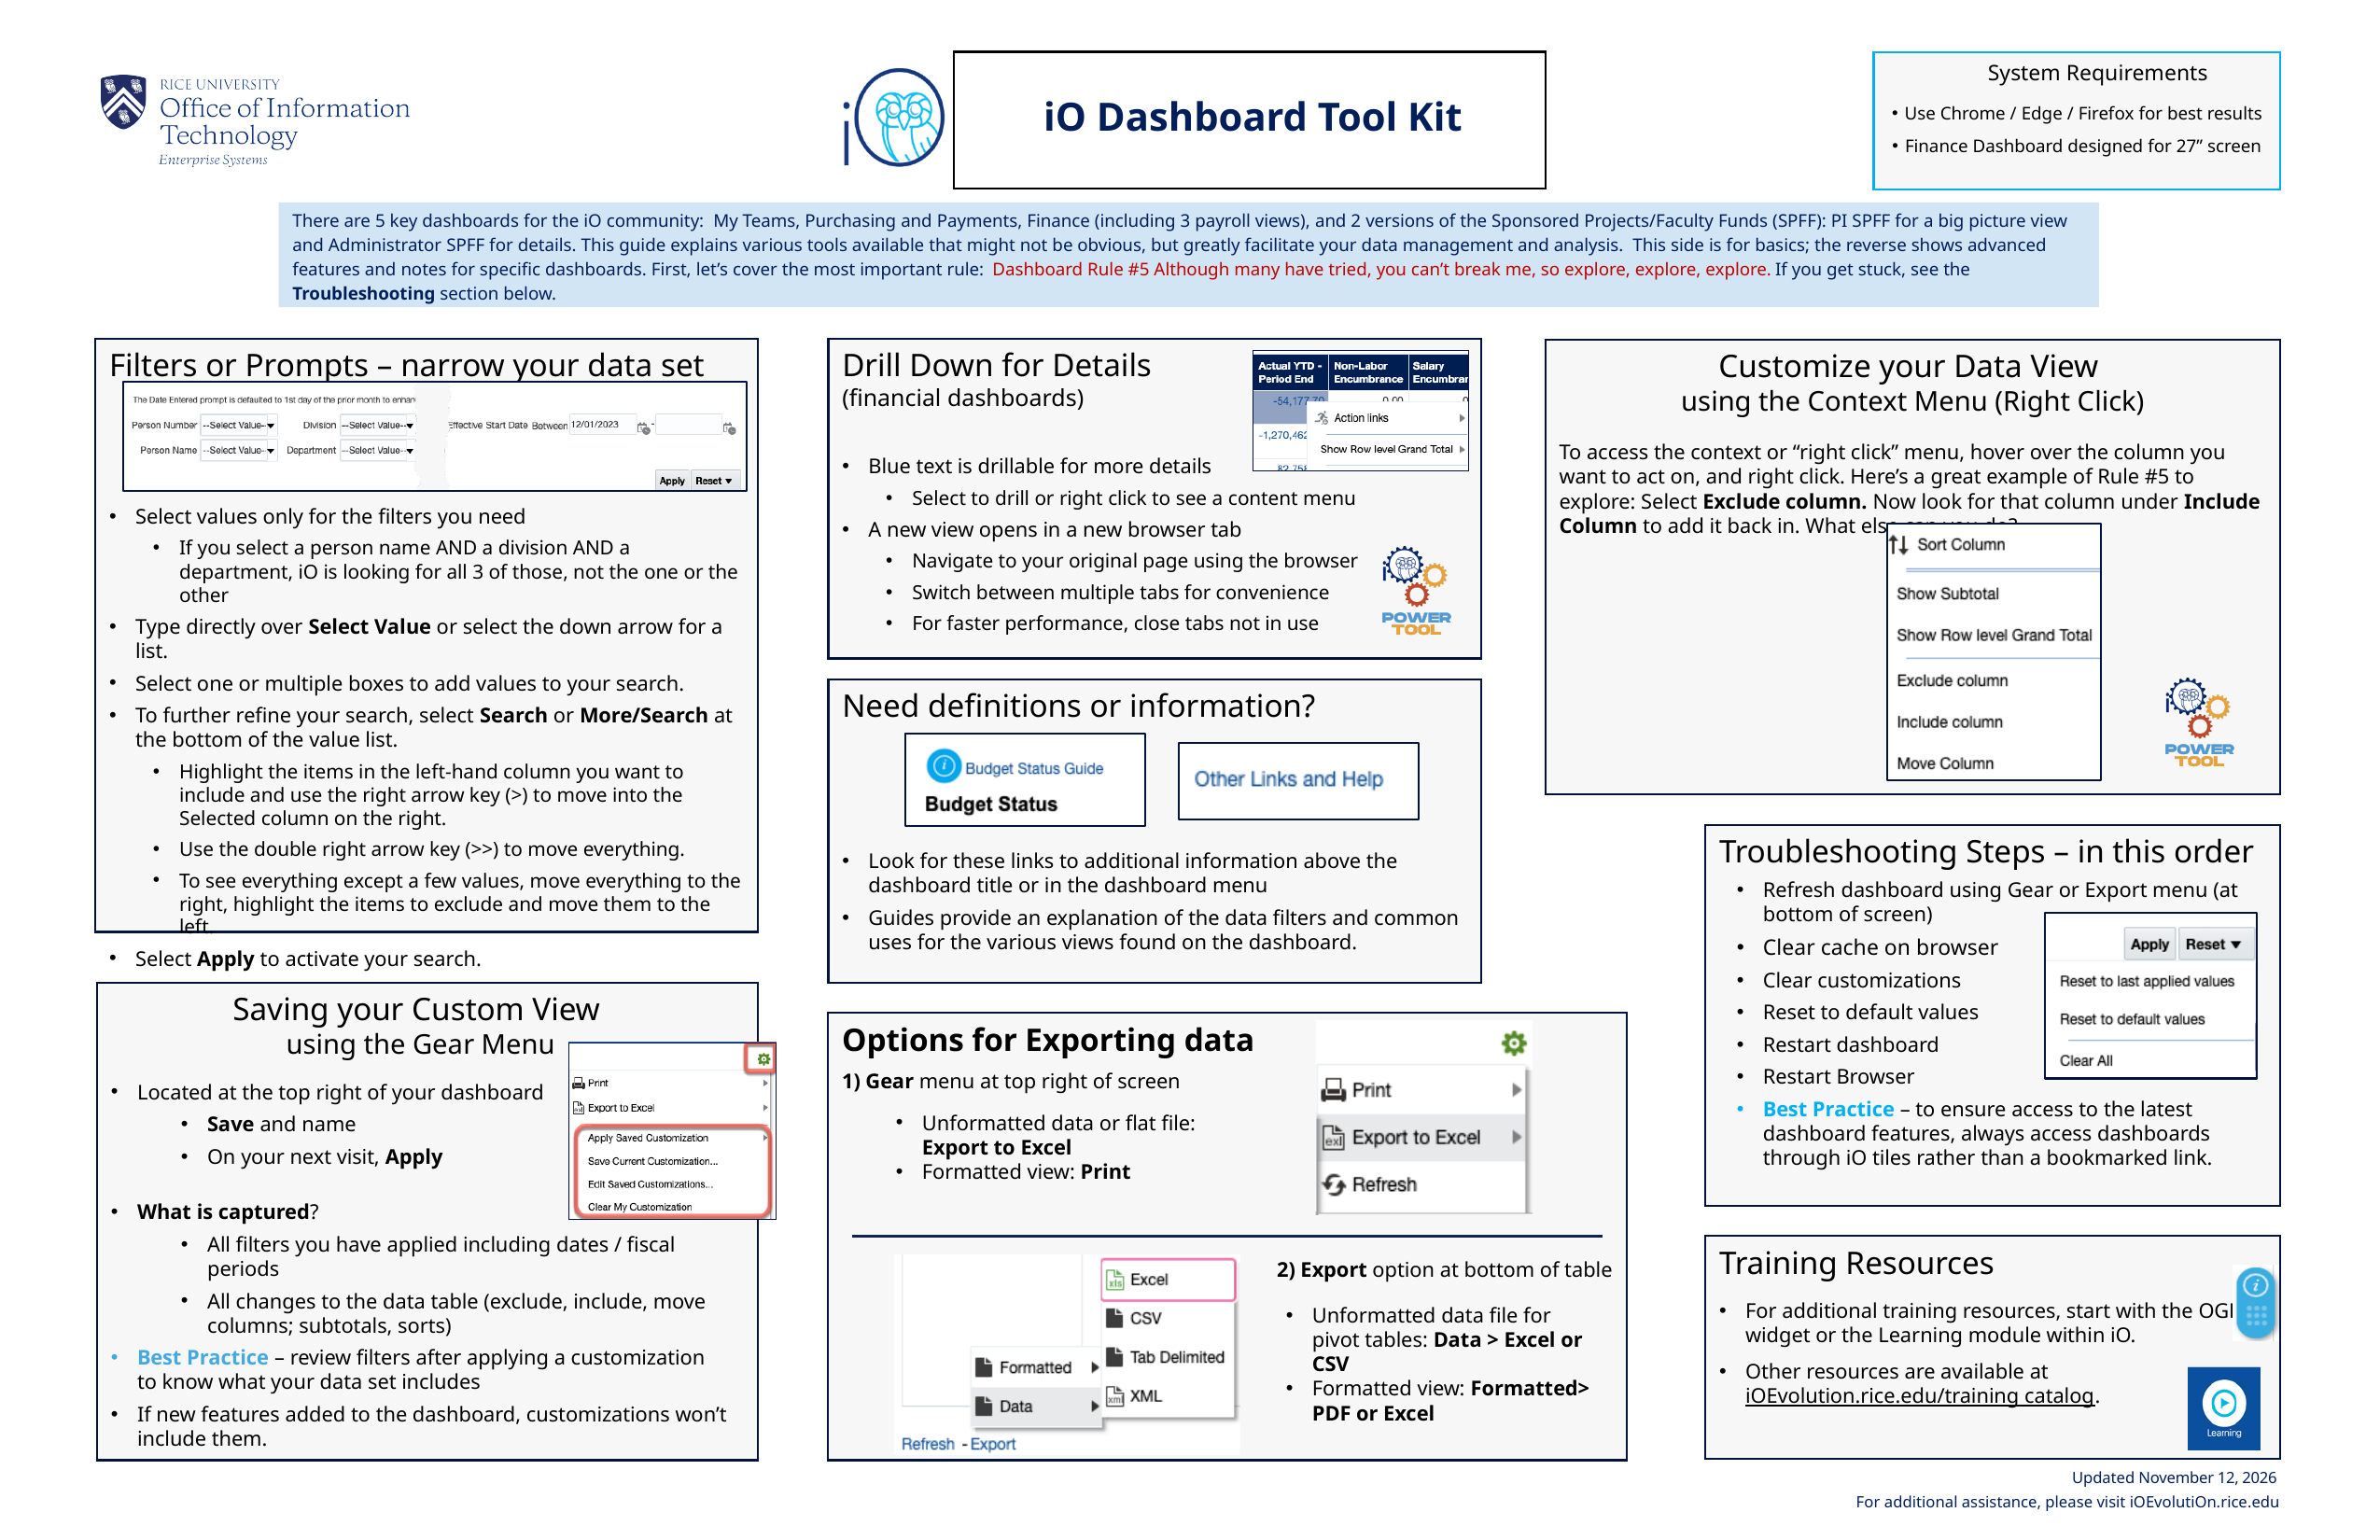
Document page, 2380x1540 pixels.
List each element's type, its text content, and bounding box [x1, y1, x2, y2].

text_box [1361, 339, 2281, 795]
picture [101, 75, 457, 167]
text_box Saving your Custom View using the Gear Menu Located at the top right of your dashboard Save and name On your next visit, Apply What is captured? All filters you have applied including dates / fiscal periods All changes to the data table (exclude, include, move columns; subtotals, sorts) Best Practice – review filters after applying a customization to know what your data set includes If new features added to the dashboard, customizations won’t include them. [96, 982, 759, 1462]
picture [1253, 350, 1361, 471]
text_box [834, 51, 1546, 189]
picture [2233, 1265, 2279, 1341]
picture [893, 1254, 1240, 1456]
text_box Need definitions or information? Look for these links to additional information above the dashboard title or in the dashboard menu Guides provide an explanation of the data filters and common uses for the various views found on the dashboard. [827, 679, 1482, 984]
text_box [95, 339, 759, 932]
text_box System Requirements Use Chrome / Edge / Firefox for best results Finance Dashboard designed for 27” screen [1872, 51, 2281, 190]
text_box Options for Exporting data 1) Gear menu at top right of screen 2) Export option at bottom of table [827, 1012, 1628, 1462]
text_box Drill Down for Details (financial dashboards) Blue text is drillable for more details Select to drill or right click to see a content menu A new view opens in a new browser tab Navigate to your original page using the browser Switch between multiple tabs for convenience For faster performance, close tabs not in use [827, 338, 1482, 660]
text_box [1714, 1466, 2281, 1512]
picture [1315, 1020, 1533, 1215]
picture [2187, 1366, 2261, 1450]
text_box Training Resources For additional training resources, start with the OGL widget or the Learning module within iO. Other resources are available at iOEvolution.rice.edu/training catalog. [1704, 1235, 2281, 1460]
text_box There are 5 key dashboards for the iO community: My Teams, Purchasing and Payments, Finance (including 3 payroll views), and 2 versions of the Sponsored Projects/Faculty Funds (SPFF): PI SPFF for a big picture view and Administrator SPFF for details. This guide explains various tools available that might not be obvious, but greatly facilitate your data management and analysis. This side is for basics; the reverse shows advanced features and notes for specific dashboards. First, let’s cover the most important rule: Dashboard Rule #5 Although many have tried, you can’t break me, so explore, explore, explore. If you get stuck, see the Troubleshooting section below. [278, 202, 2100, 308]
text_box Unformatted data file for pivot tables: Data > Excel or CSV Formatted view: Formatted> PDF or Excel [1272, 1295, 1610, 1432]
picture [568, 1042, 777, 1220]
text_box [905, 734, 1419, 825]
text_box Unformatted data or flat file: Export to Excel Formatted view: Print [882, 1102, 1247, 1191]
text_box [1705, 825, 2281, 1207]
